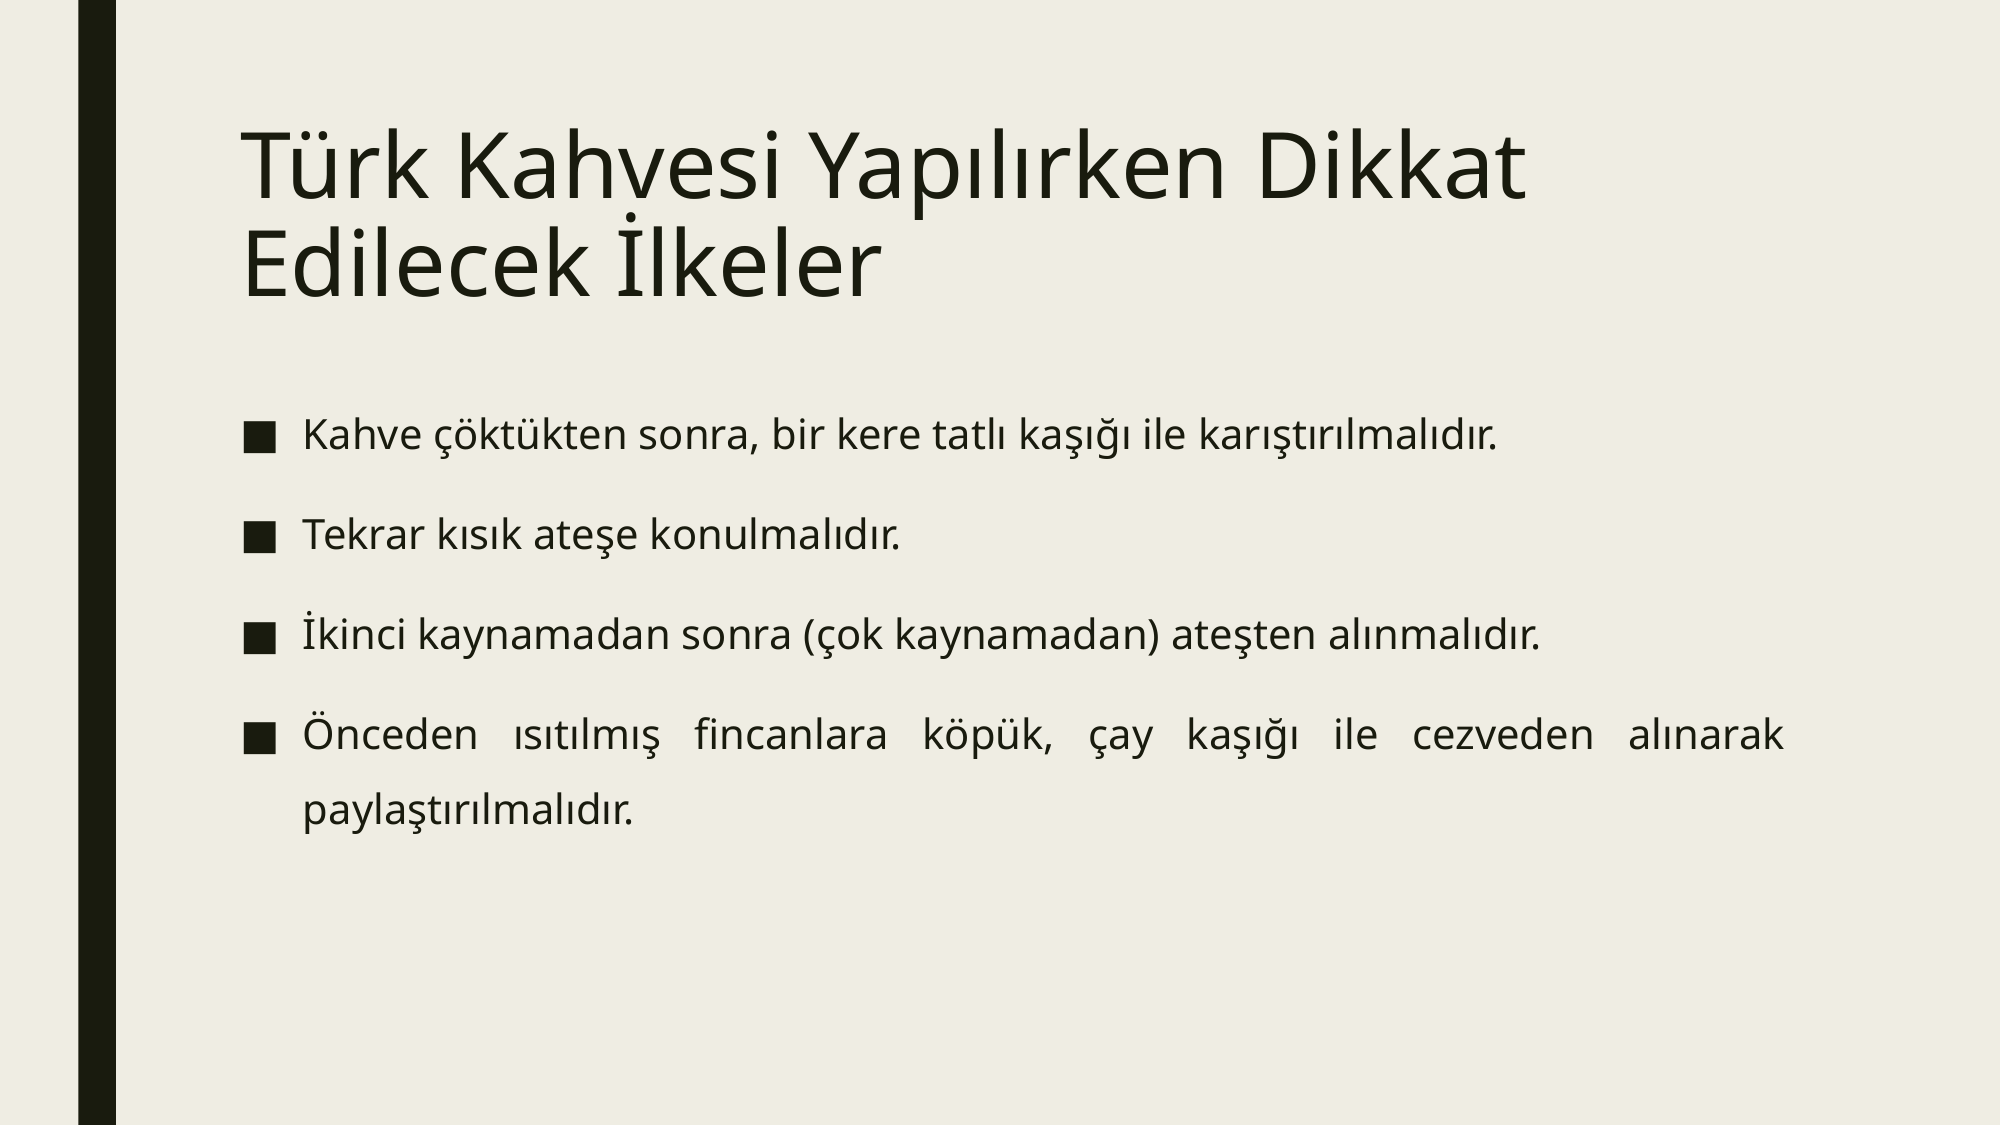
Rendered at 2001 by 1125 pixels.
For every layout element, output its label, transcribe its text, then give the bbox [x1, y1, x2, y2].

list Kahve çöktükten sonra, bir kere tatlı kaşığı ile karıştırılmalıdır. Tekrar kısık ateşe konulmalıdır. İkinci kaynamadan sonra (çok kaynamadan) ateşten alınmalıdır. Önceden ısıtılmış fincanlara köpük, çay kaşığı ile cezveden alınarak paylaştırılmalıdır. [225, 375, 1800, 963]
title Türk Kahvesi Yapılırken Dikkat Edilecek İlkeler [225, 112, 1800, 357]
